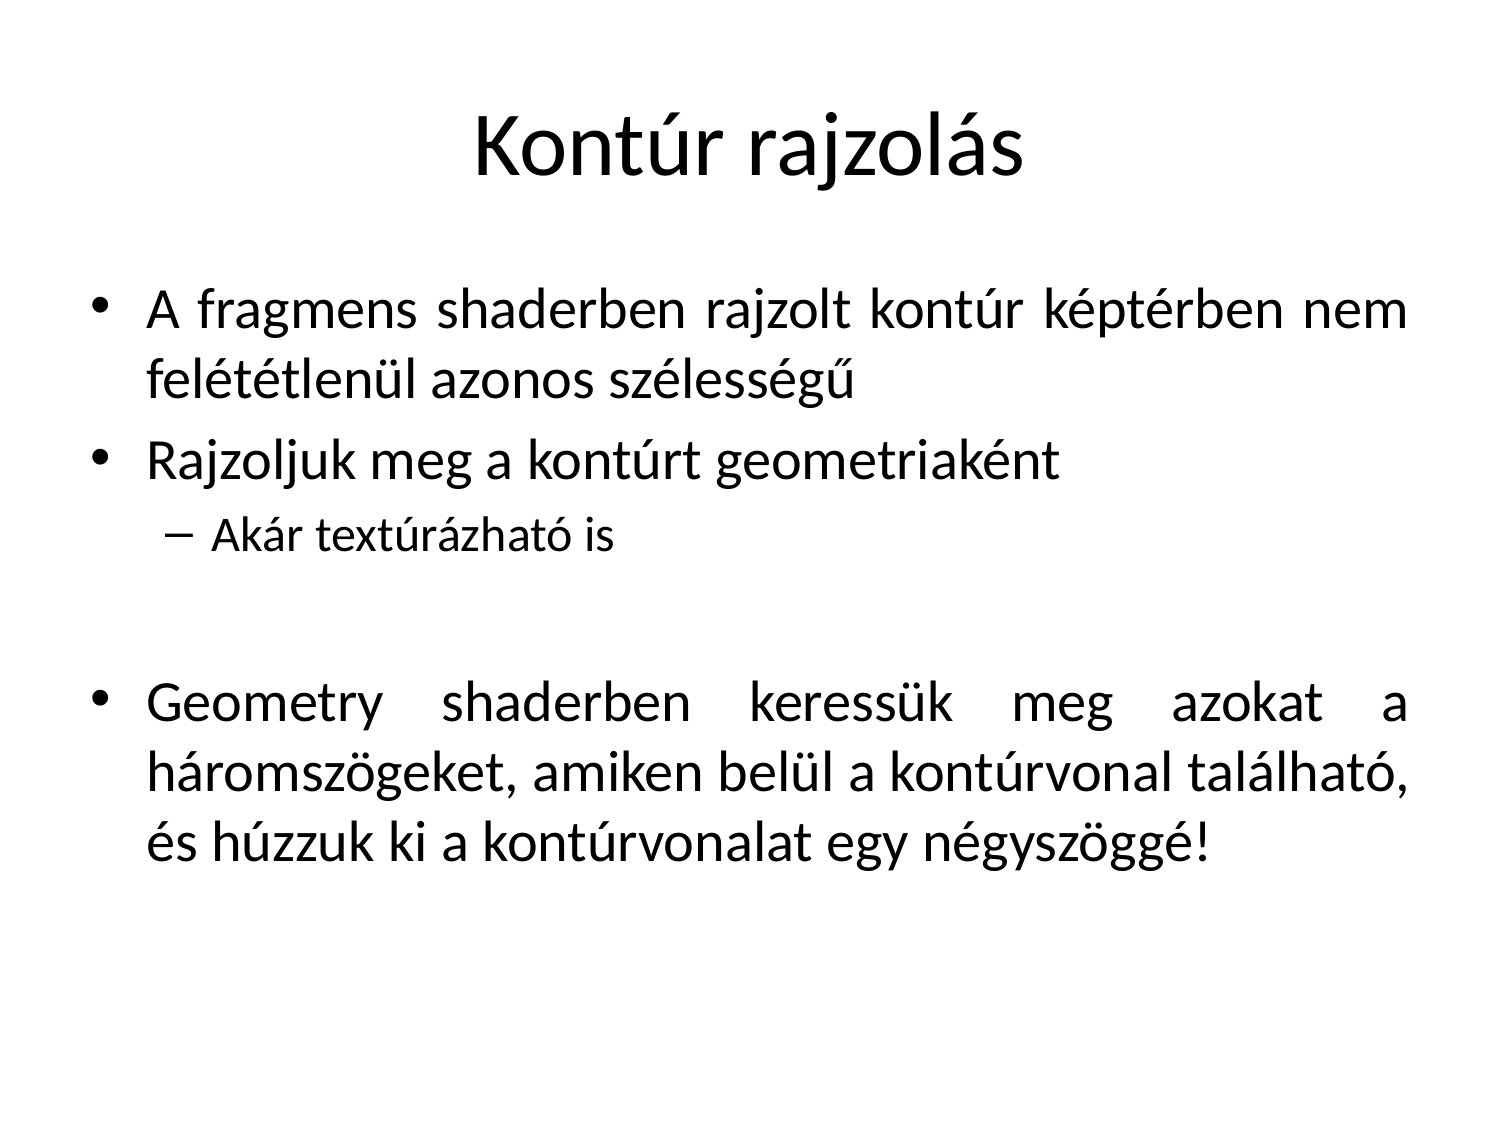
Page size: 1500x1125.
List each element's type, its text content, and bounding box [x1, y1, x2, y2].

title Kontúr rajzolás [75, 45, 1425, 233]
list A fragmens shaderben rajzolt kontúr képtérben nem felététlenül azonos szélességű Rajzoljuk meg a kontúrt geometriaként Akár textúrázható is Geometry shaderben keressük meg azokat a háromszögeket, amiken belül a kontúrvonal található, és húzzuk ki a kontúrvonalat egy négyszöggé! [75, 262, 1425, 1088]
